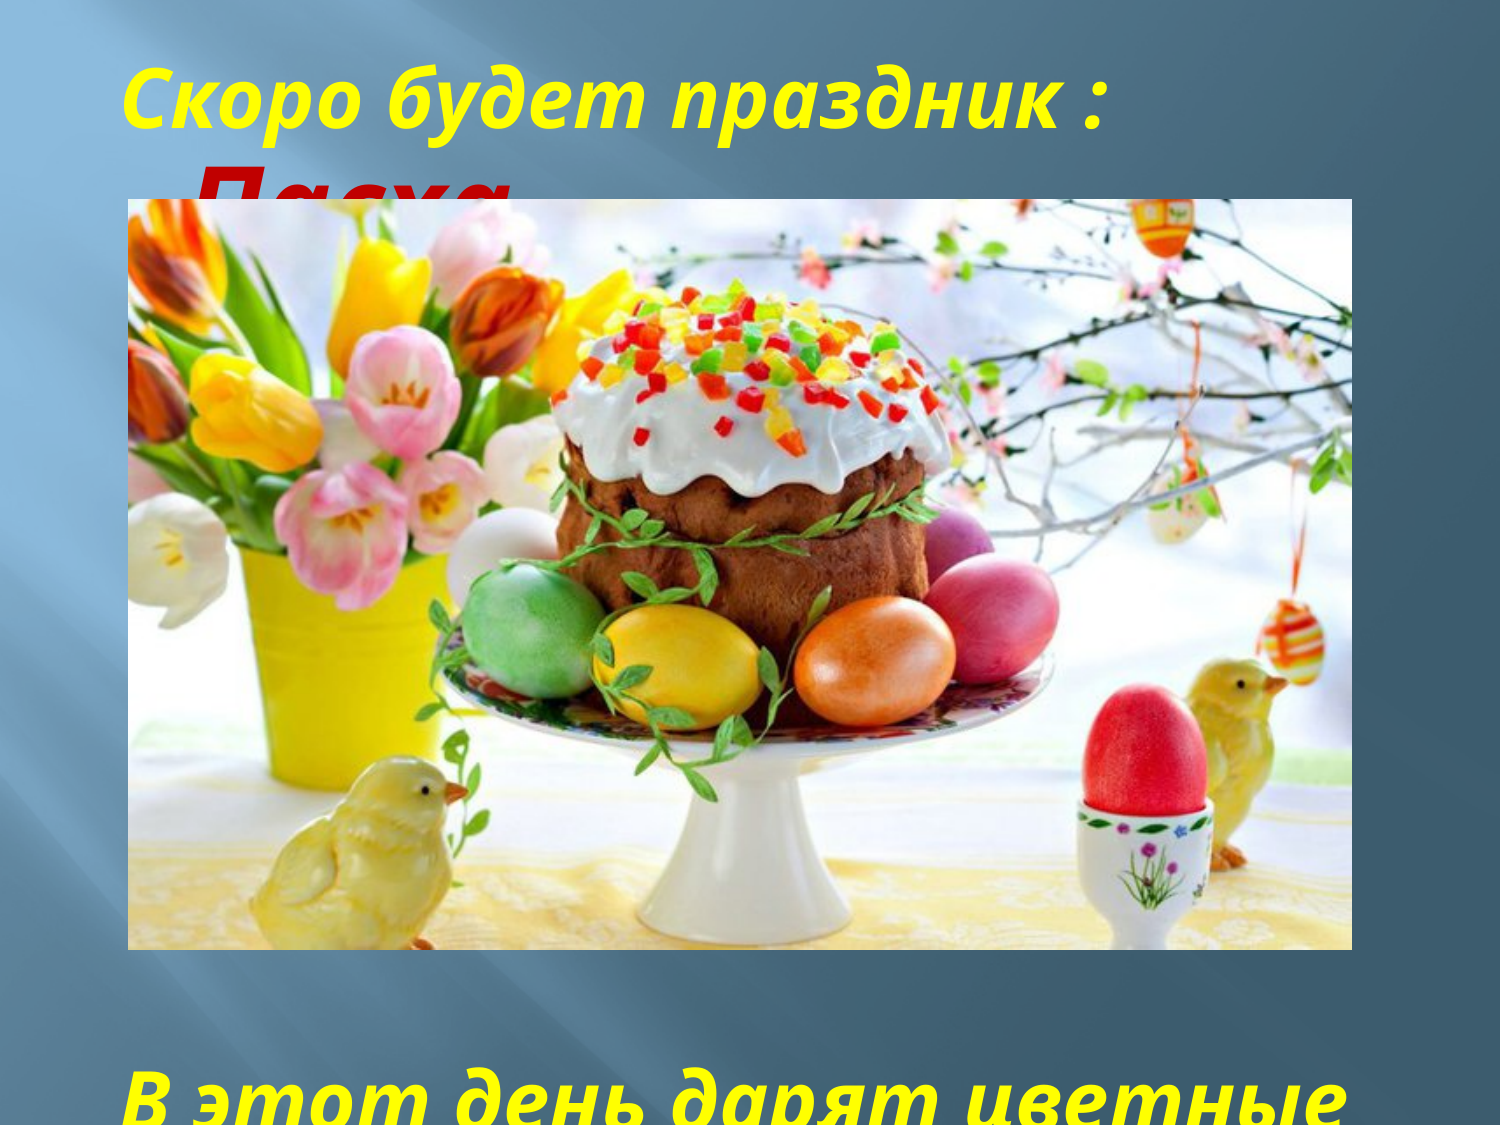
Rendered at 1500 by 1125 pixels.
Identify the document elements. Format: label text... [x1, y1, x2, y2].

picture [128, 198, 1353, 950]
list Скоро будет праздник : Пасха В этот день дарят цветные яйца [81, 46, 1426, 212]
